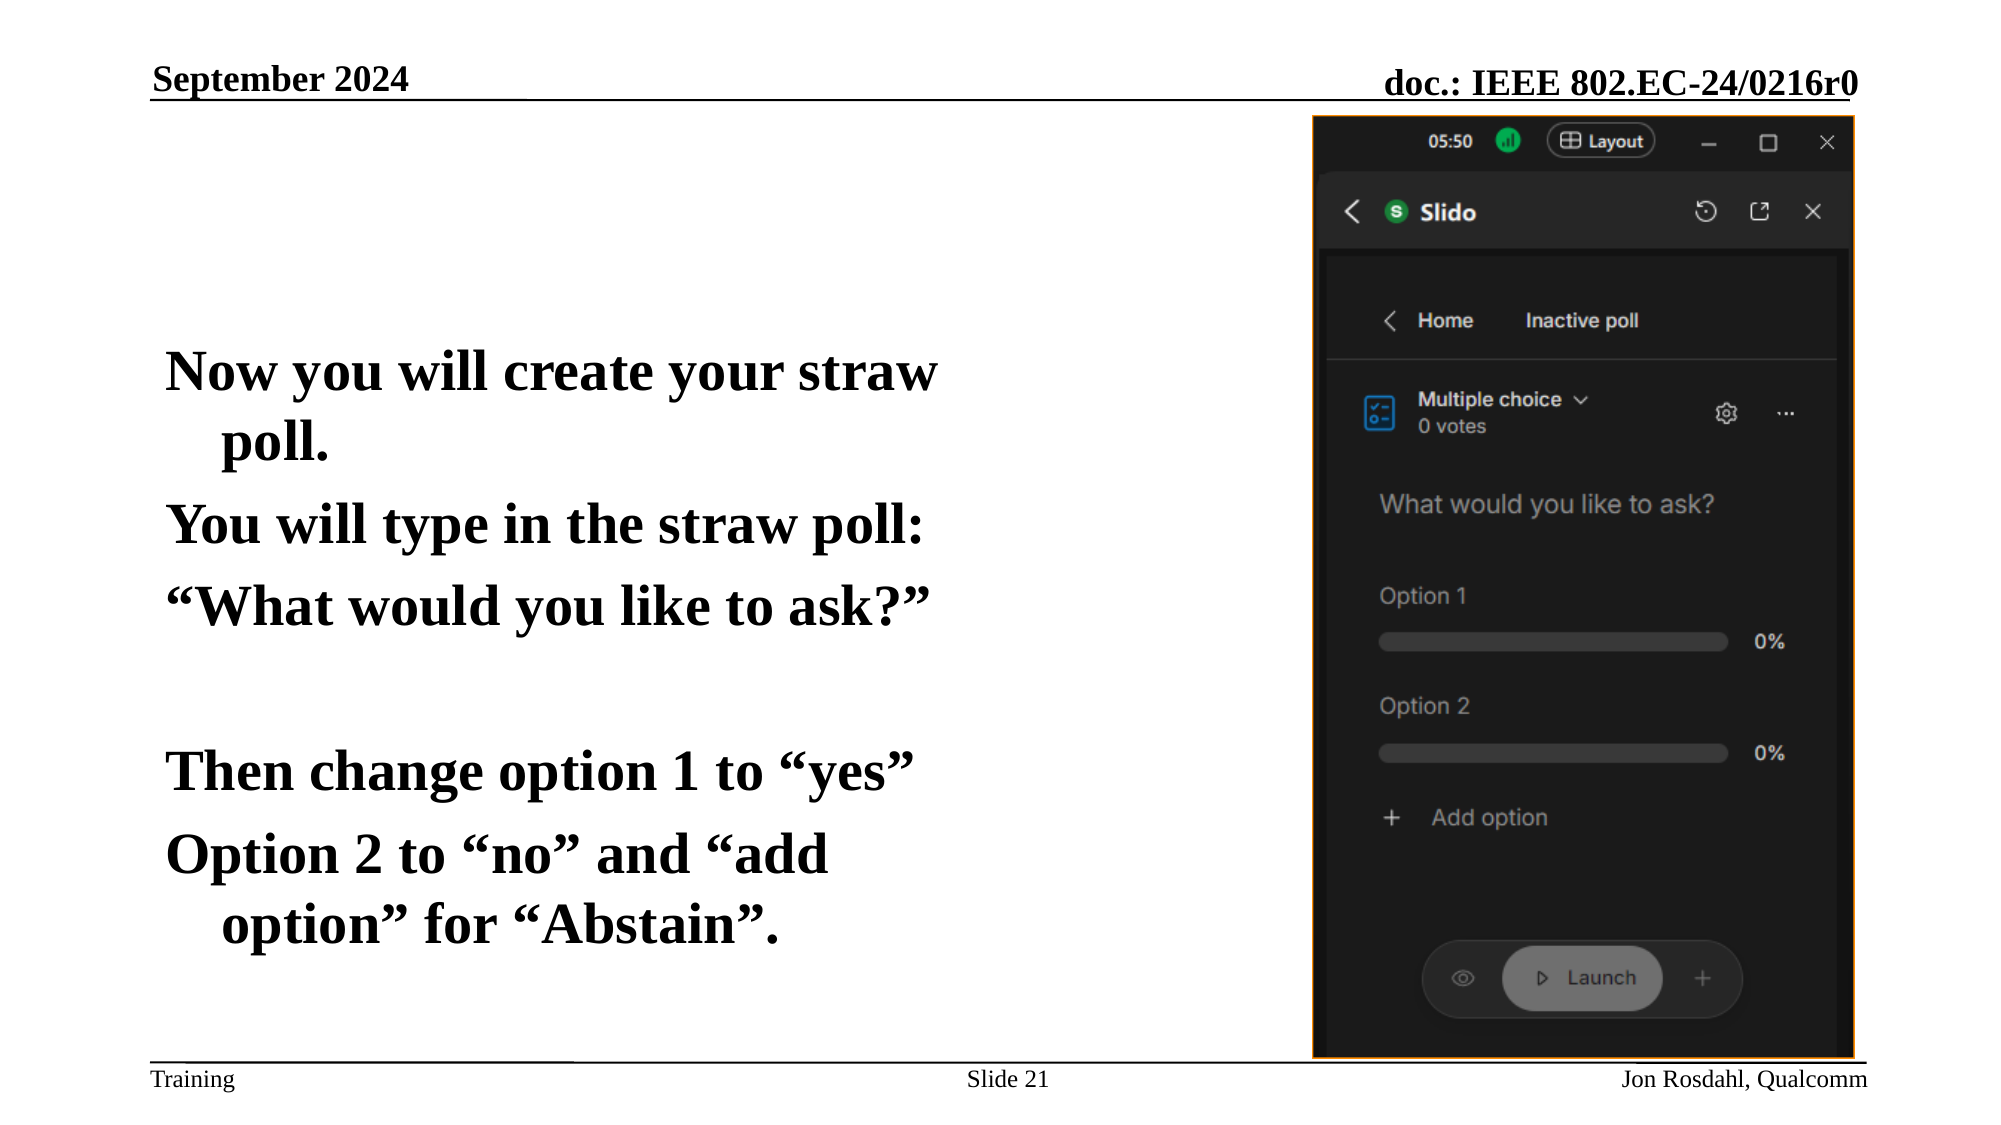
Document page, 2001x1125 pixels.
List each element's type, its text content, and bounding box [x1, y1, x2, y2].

picture [1312, 115, 1855, 1059]
slide_number Slide 21 [950, 1061, 1067, 1123]
list Now you will create your straw poll. You will type in the straw poll: “What would you like to ask?” Then change option 1 to “yes” Option 2 to “no” and “add option” for “Abstain”. [149, 324, 984, 1000]
footer Jon Rosdahl, Qualcomm [1171, 1061, 1869, 1093]
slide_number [152, 54, 563, 100]
